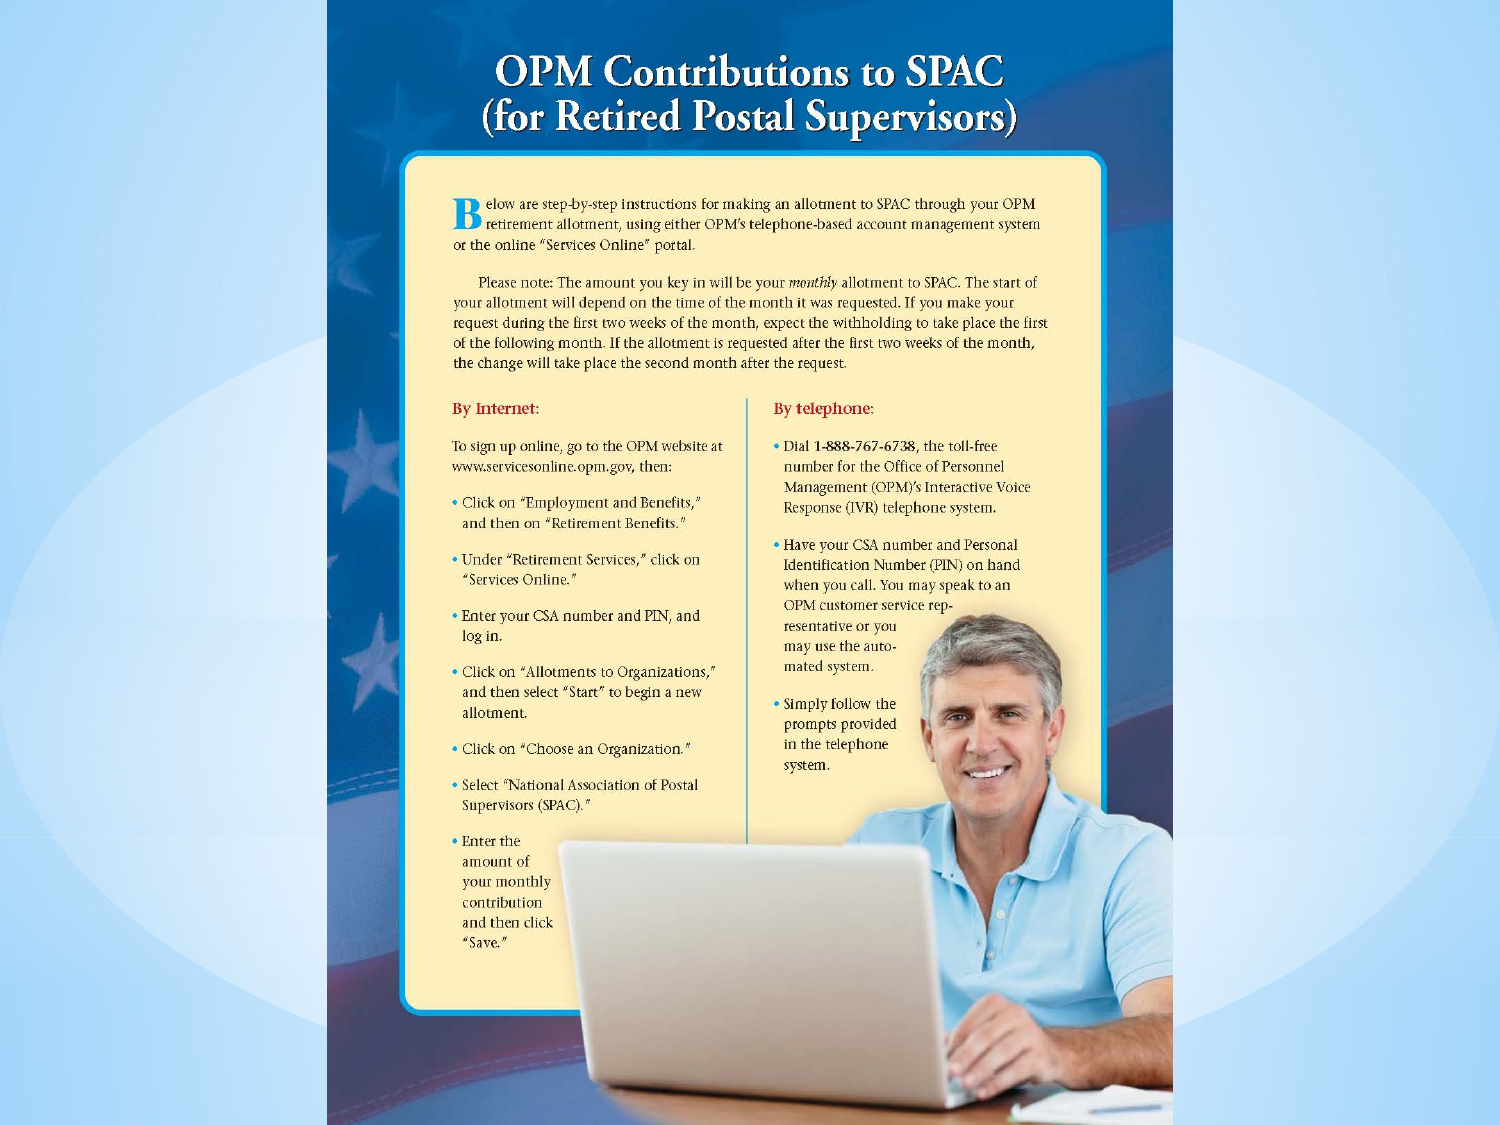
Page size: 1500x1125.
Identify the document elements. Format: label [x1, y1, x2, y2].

picture [327, 0, 1173, 1125]
